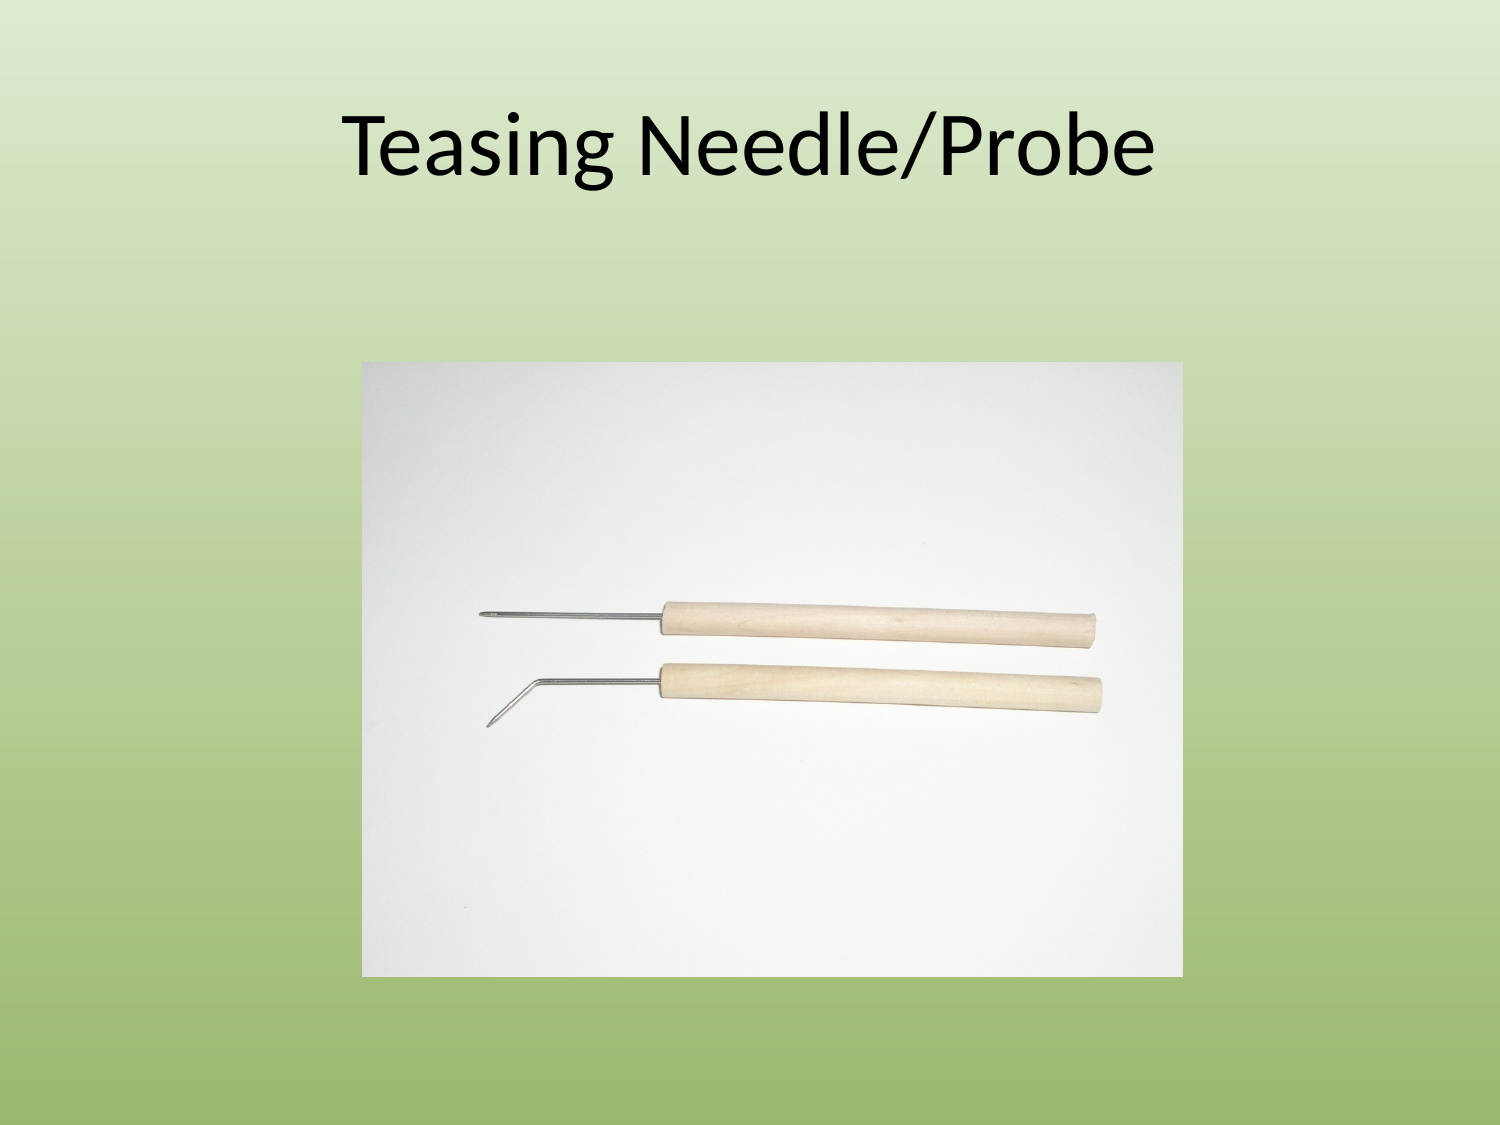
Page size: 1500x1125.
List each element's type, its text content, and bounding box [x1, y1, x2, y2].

picture [362, 362, 1184, 977]
title Teasing Needle/Probe [75, 45, 1425, 233]
